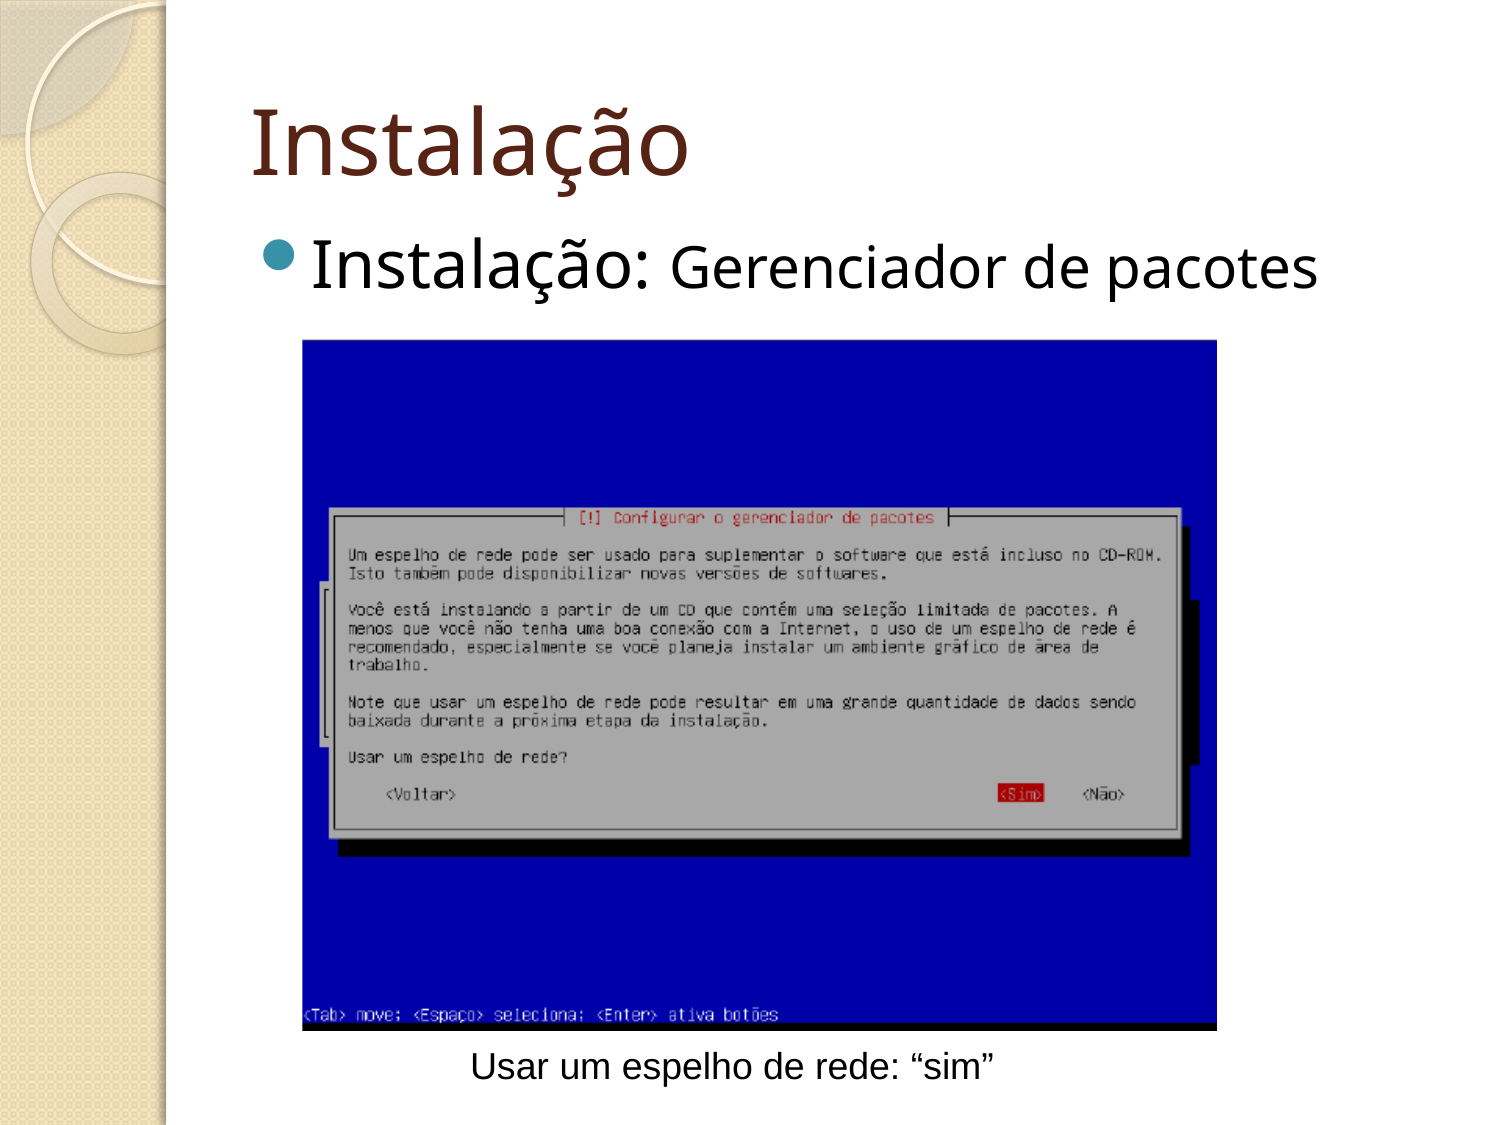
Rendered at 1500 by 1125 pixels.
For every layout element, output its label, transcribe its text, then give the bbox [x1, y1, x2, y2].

text_box Usar um espelho de rede: “sim” [455, 1042, 1010, 1095]
list Instalação: Gerenciador de pacotes [230, 231, 1461, 1020]
picture [300, 337, 1217, 1031]
title Instalação [235, 45, 1466, 233]
